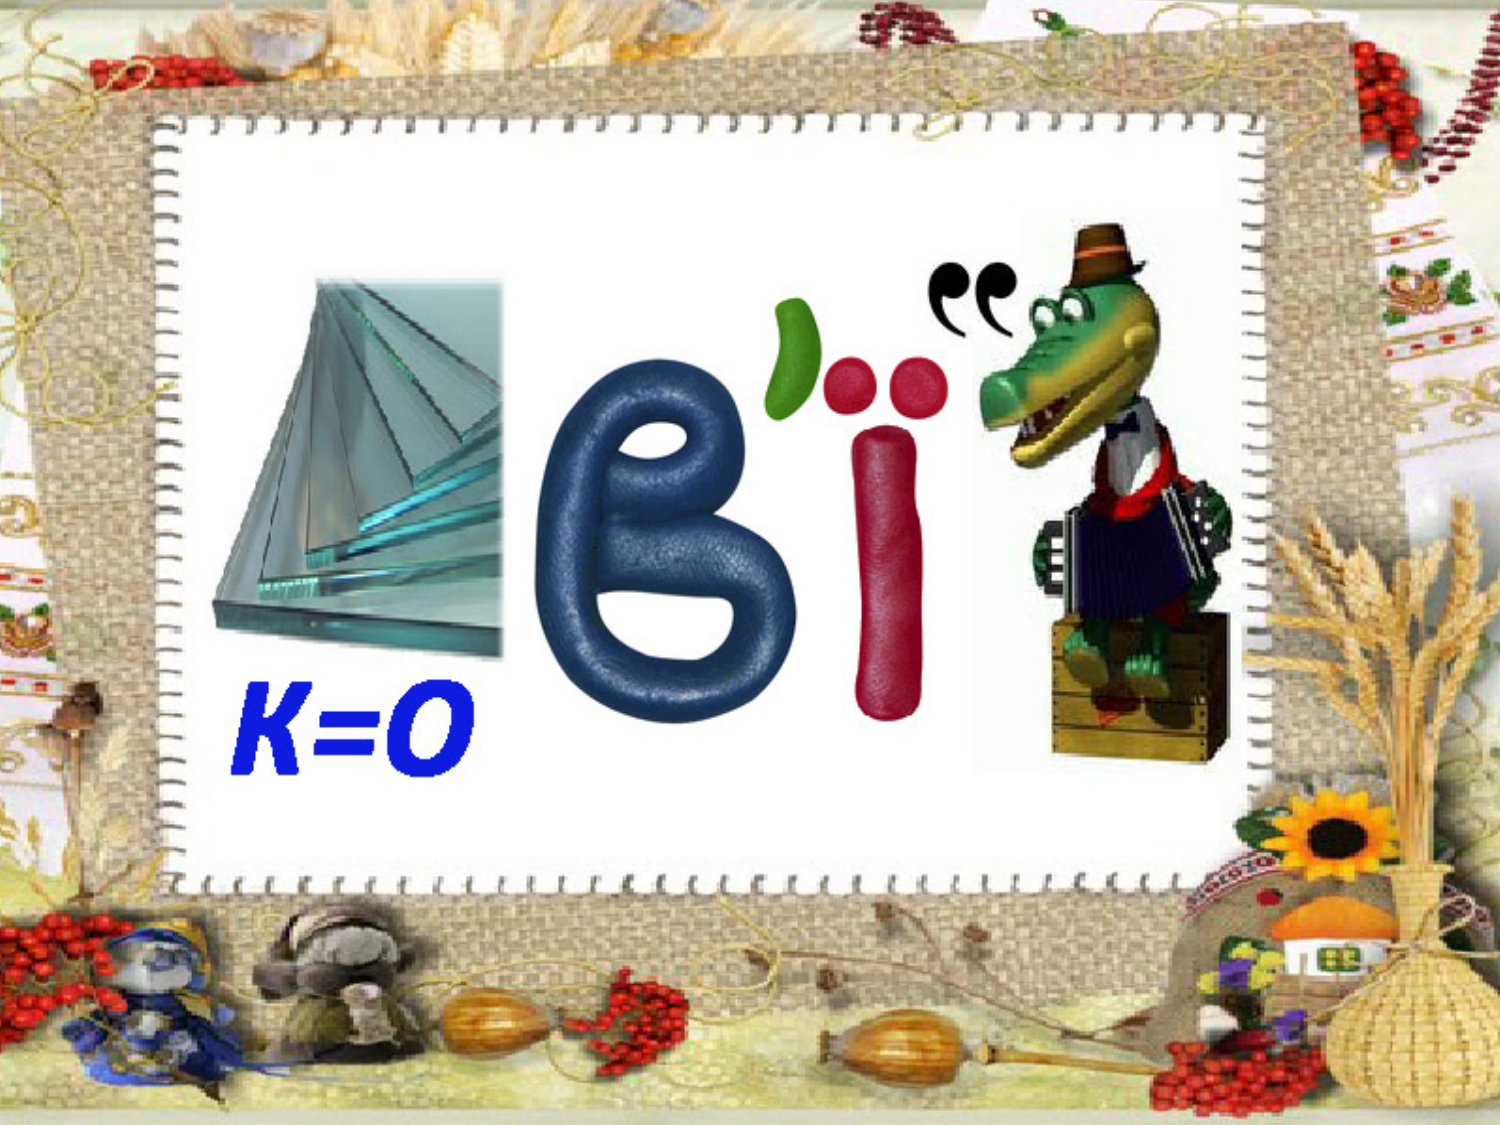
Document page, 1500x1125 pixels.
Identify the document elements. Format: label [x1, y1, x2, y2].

list [0, 0, 1500, 1125]
